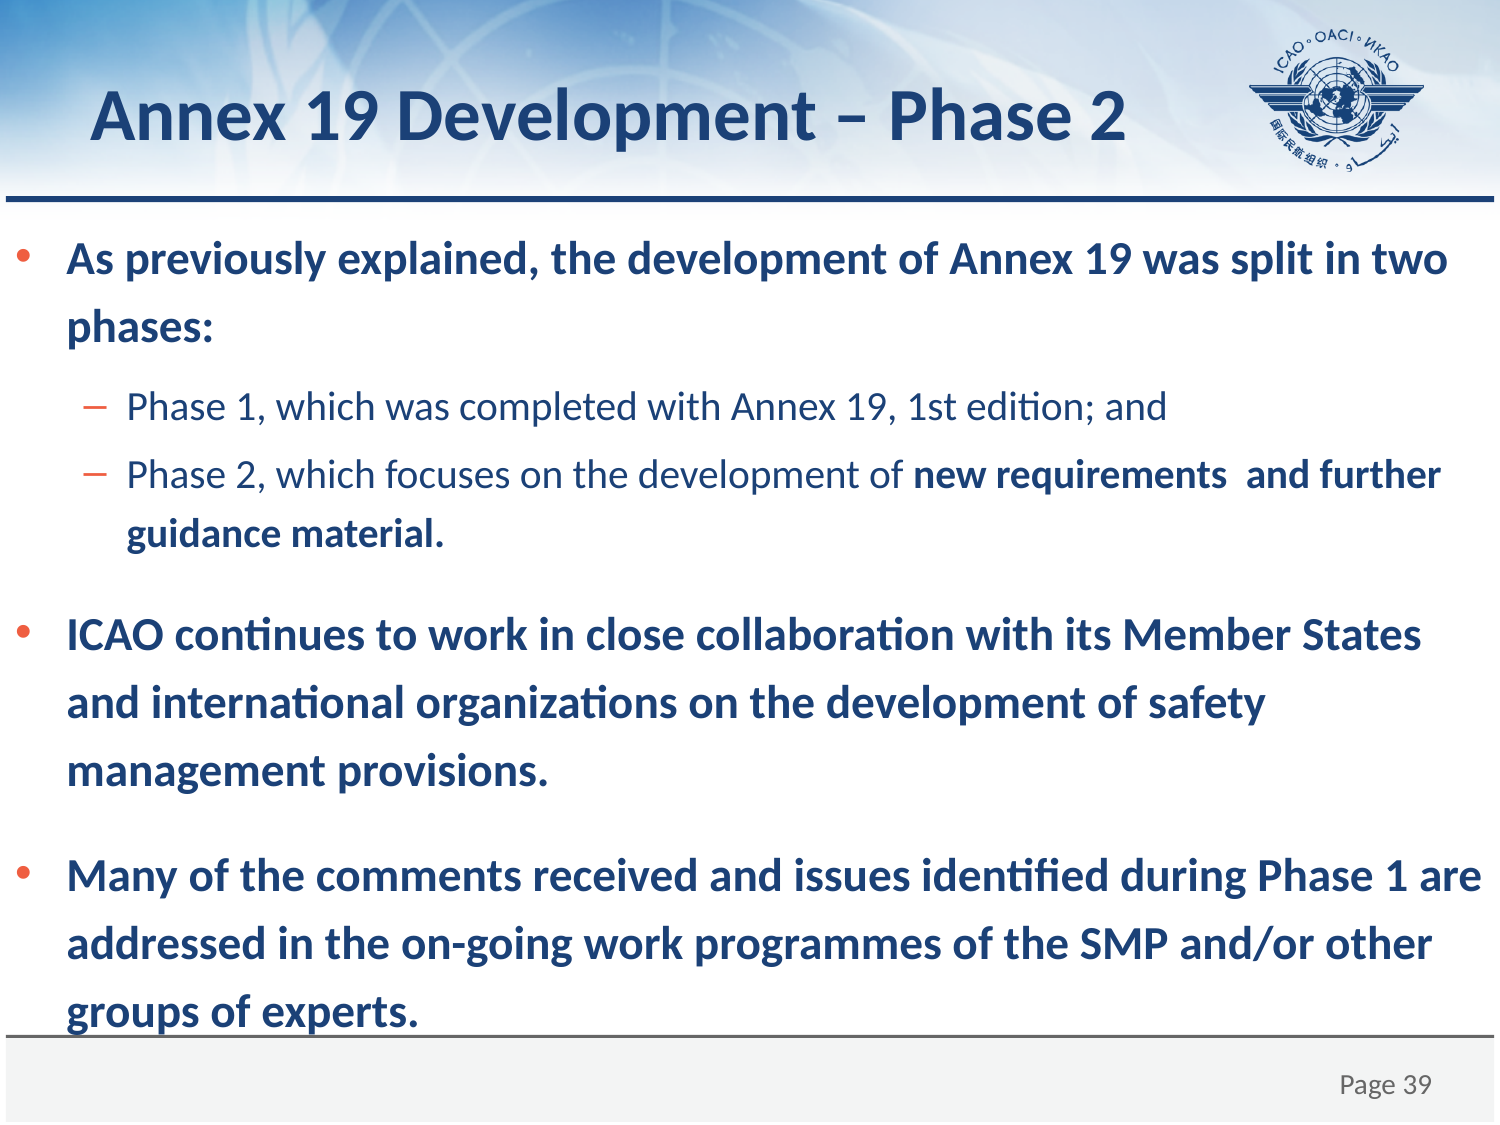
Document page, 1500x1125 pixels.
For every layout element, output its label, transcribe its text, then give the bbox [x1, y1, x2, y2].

list As previously explained, the development of Annex 19 was split in two phases: Phase 1, which was completed with Annex 19, 1st edition; and Phase 2, which focuses on the development of new requirements and further guidance material. ICAO continues to work in close collaboration with its Member States and international organizations on the development of safety management provisions. Many of the comments received and issues identified during Phase 1 are addressed in the on-going work programmes of the SMP and/or other groups of experts. [0, 208, 1500, 1047]
title Annex 19 Development – Phase 2 [75, 16, 1425, 204]
picture [0, 0, 1500, 208]
